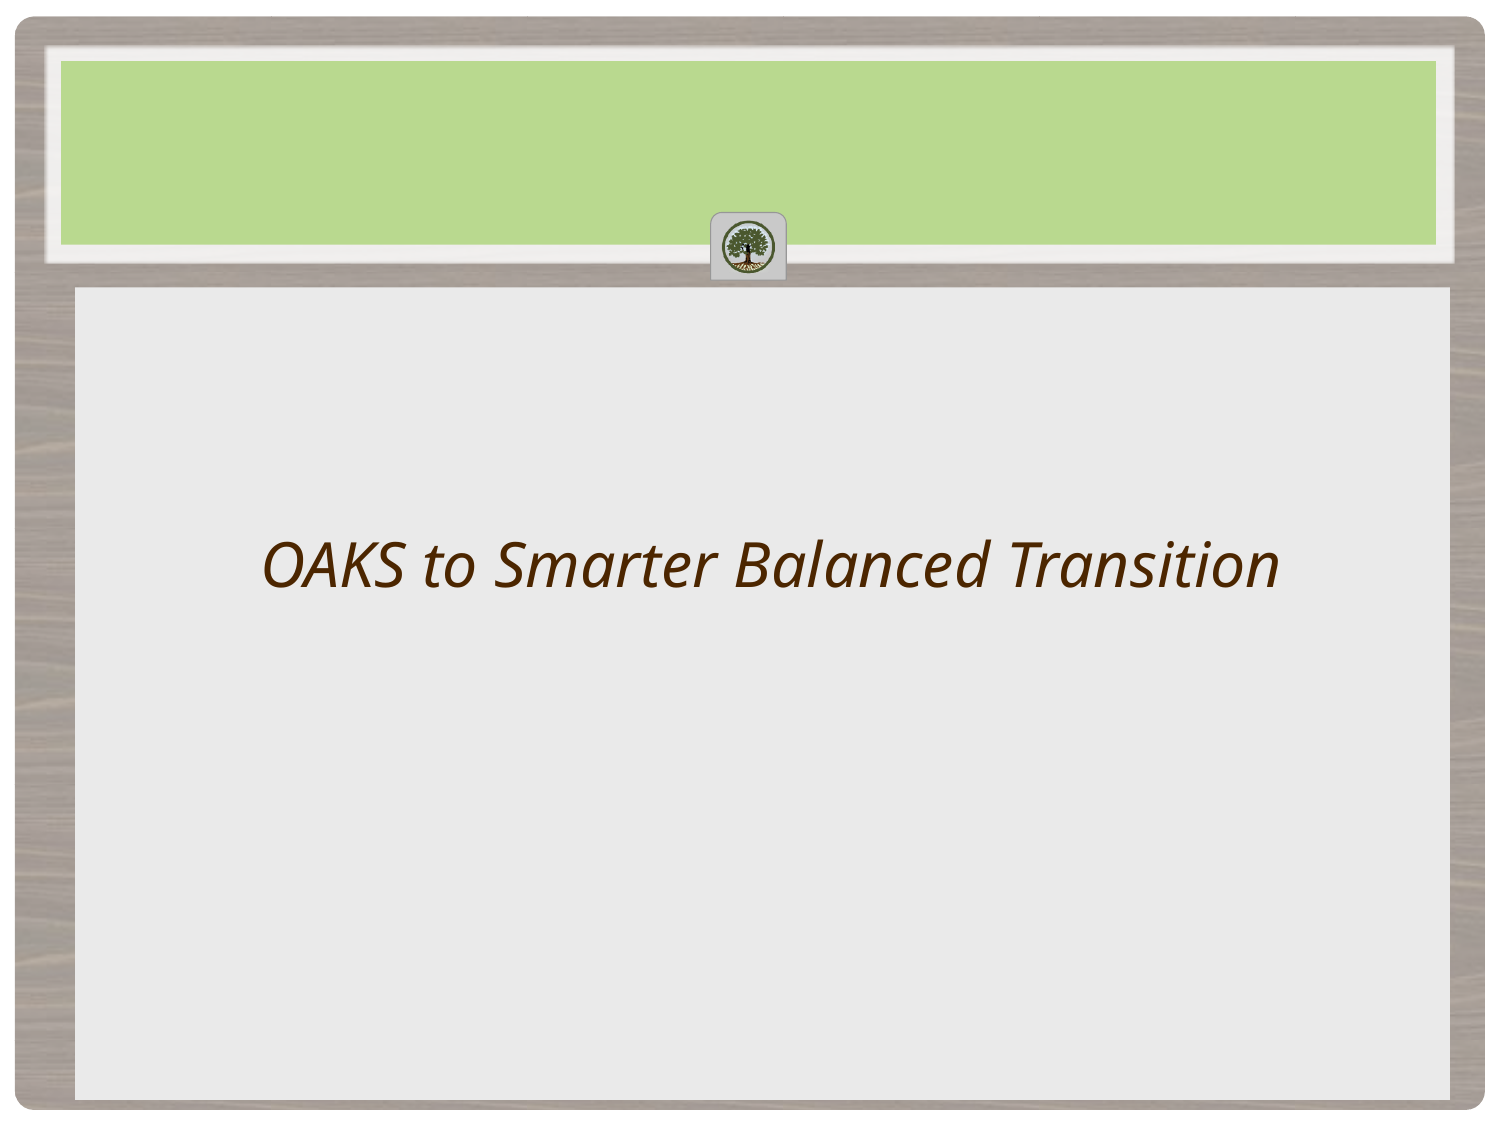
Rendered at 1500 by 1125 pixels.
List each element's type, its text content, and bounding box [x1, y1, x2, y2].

picture [719, 215, 778, 277]
list OAKS to Smarter Balanced Transition [75, 287, 1450, 1100]
